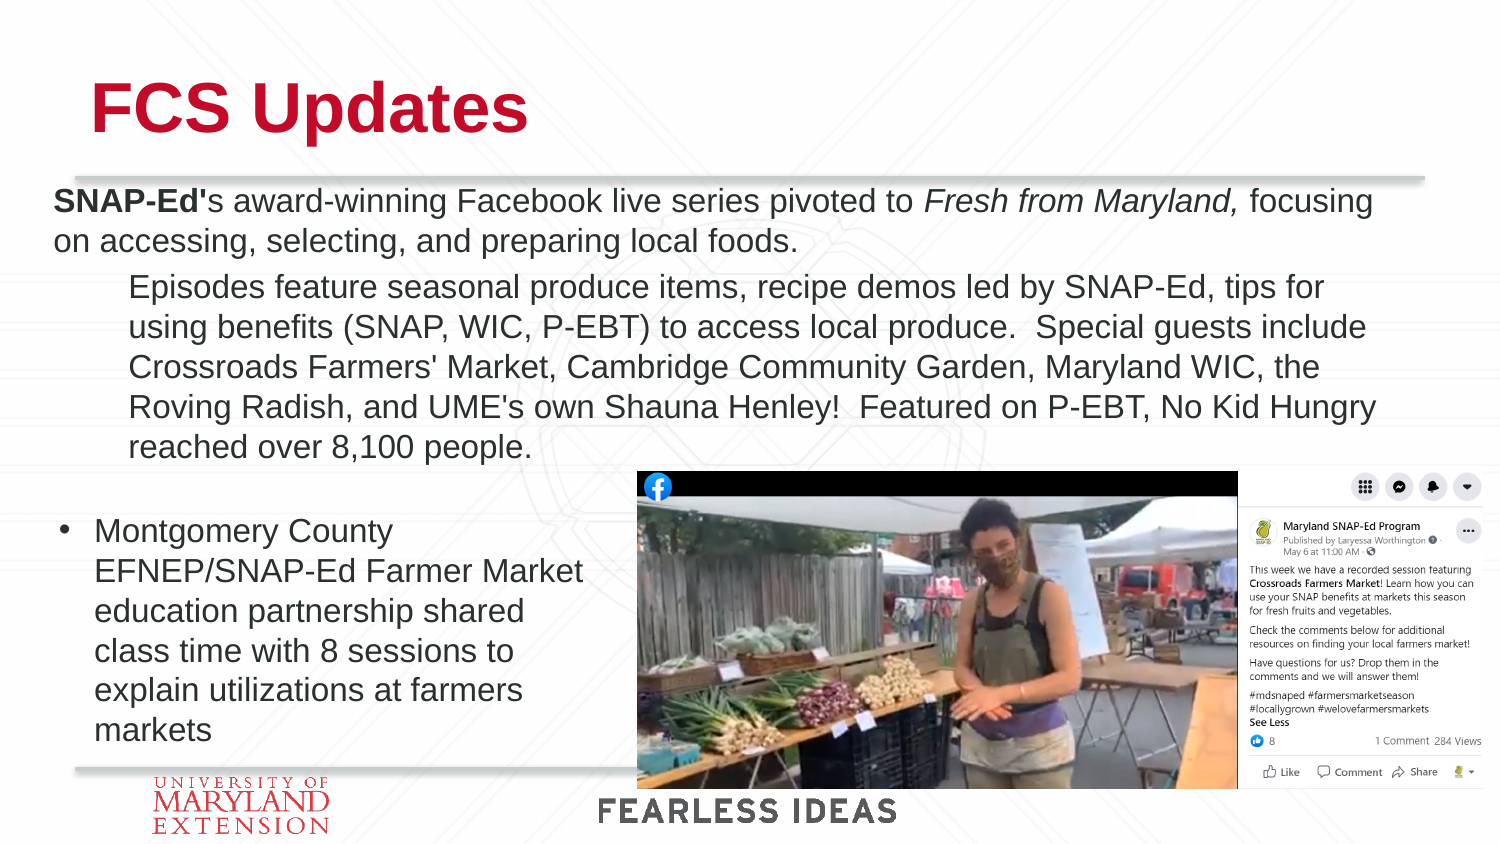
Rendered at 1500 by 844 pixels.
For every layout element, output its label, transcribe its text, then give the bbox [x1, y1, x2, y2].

list SNAP-Ed's award-winning Facebook live series pivoted to Fresh from Maryland, focusing on accessing, selecting, and preparing local foods. Episodes feature seasonal produce items, recipe demos led by SNAP-Ed, tips for using benefits (SNAP, WIC, P-EBT) to access local produce. Special guests include Crossroads Farmers' Market, Cambridge Community Garden, Maryland WIC, the Roving Radish, and UME's own Shauna Henley! Featured on P-EBT, No Kid Hungry reached over 8,100 people. [38, 171, 1430, 804]
picture [152, 804, 329, 835]
picture [637, 471, 1483, 790]
title FCS Updates [75, 33, 1425, 175]
picture [587, 804, 907, 834]
text_box Montgomery County EFNEP/SNAP-Ed Farmer Market education partnership shared class time with 8 sessions to explain utilizations at farmers markets [44, 501, 603, 756]
